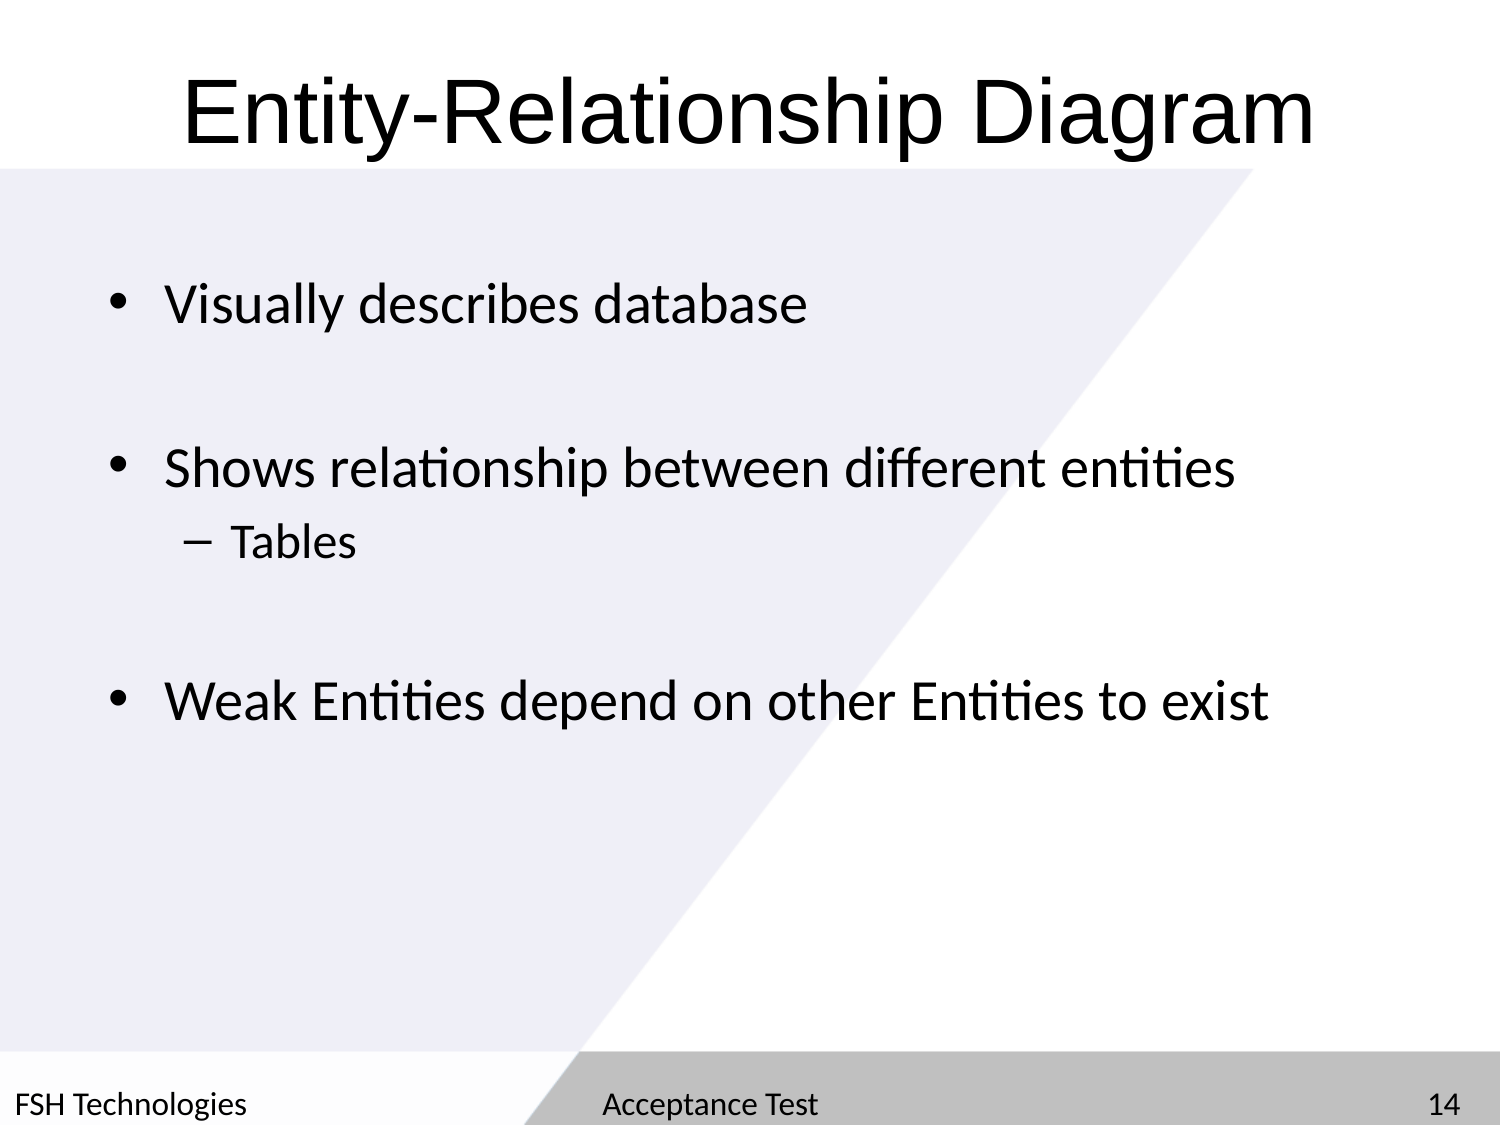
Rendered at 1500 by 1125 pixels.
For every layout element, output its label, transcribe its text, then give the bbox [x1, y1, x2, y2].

picture [0, 0, 1500, 1125]
list Visually describes database Shows relationship between different entities Tables Weak Entities depend on other Entities to exist [93, 257, 1384, 1001]
title Entity-Relationship Diagram [75, 35, 1425, 178]
